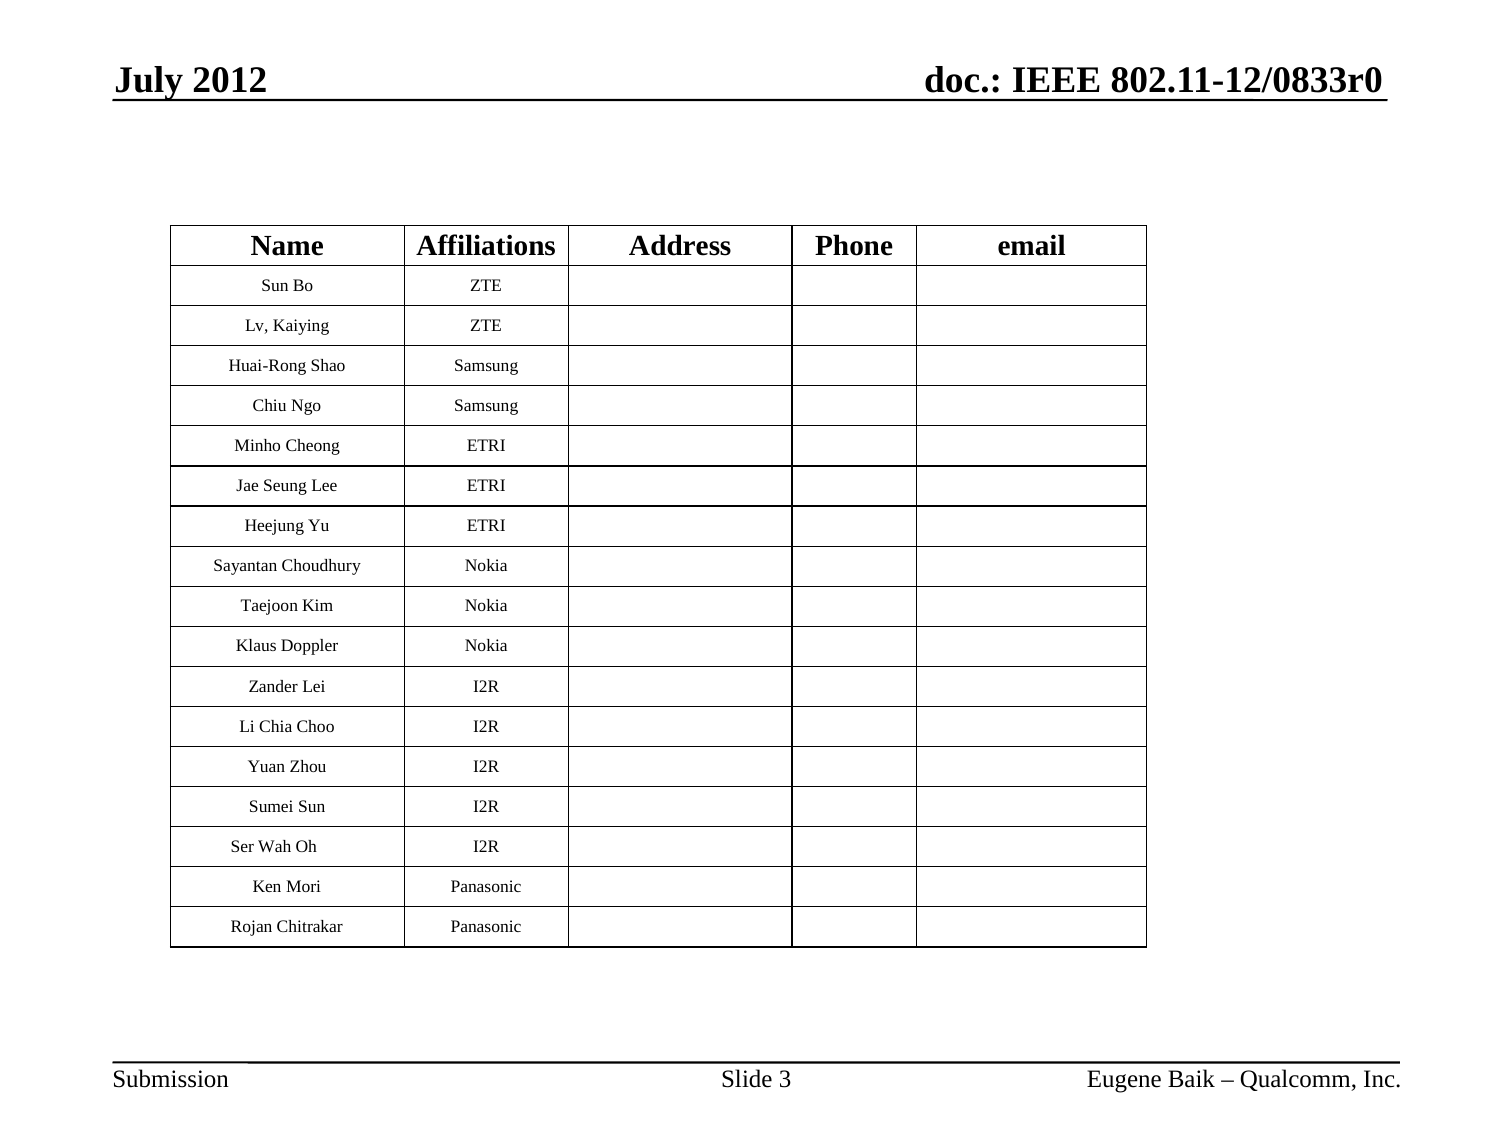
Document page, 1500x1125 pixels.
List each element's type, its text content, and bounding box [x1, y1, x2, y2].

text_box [159, 224, 1237, 980]
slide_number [114, 54, 333, 101]
footer Eugene Baik – Qualcomm, Inc. [1082, 1061, 1402, 1093]
slide_number Slide 3 [712, 1061, 800, 1093]
